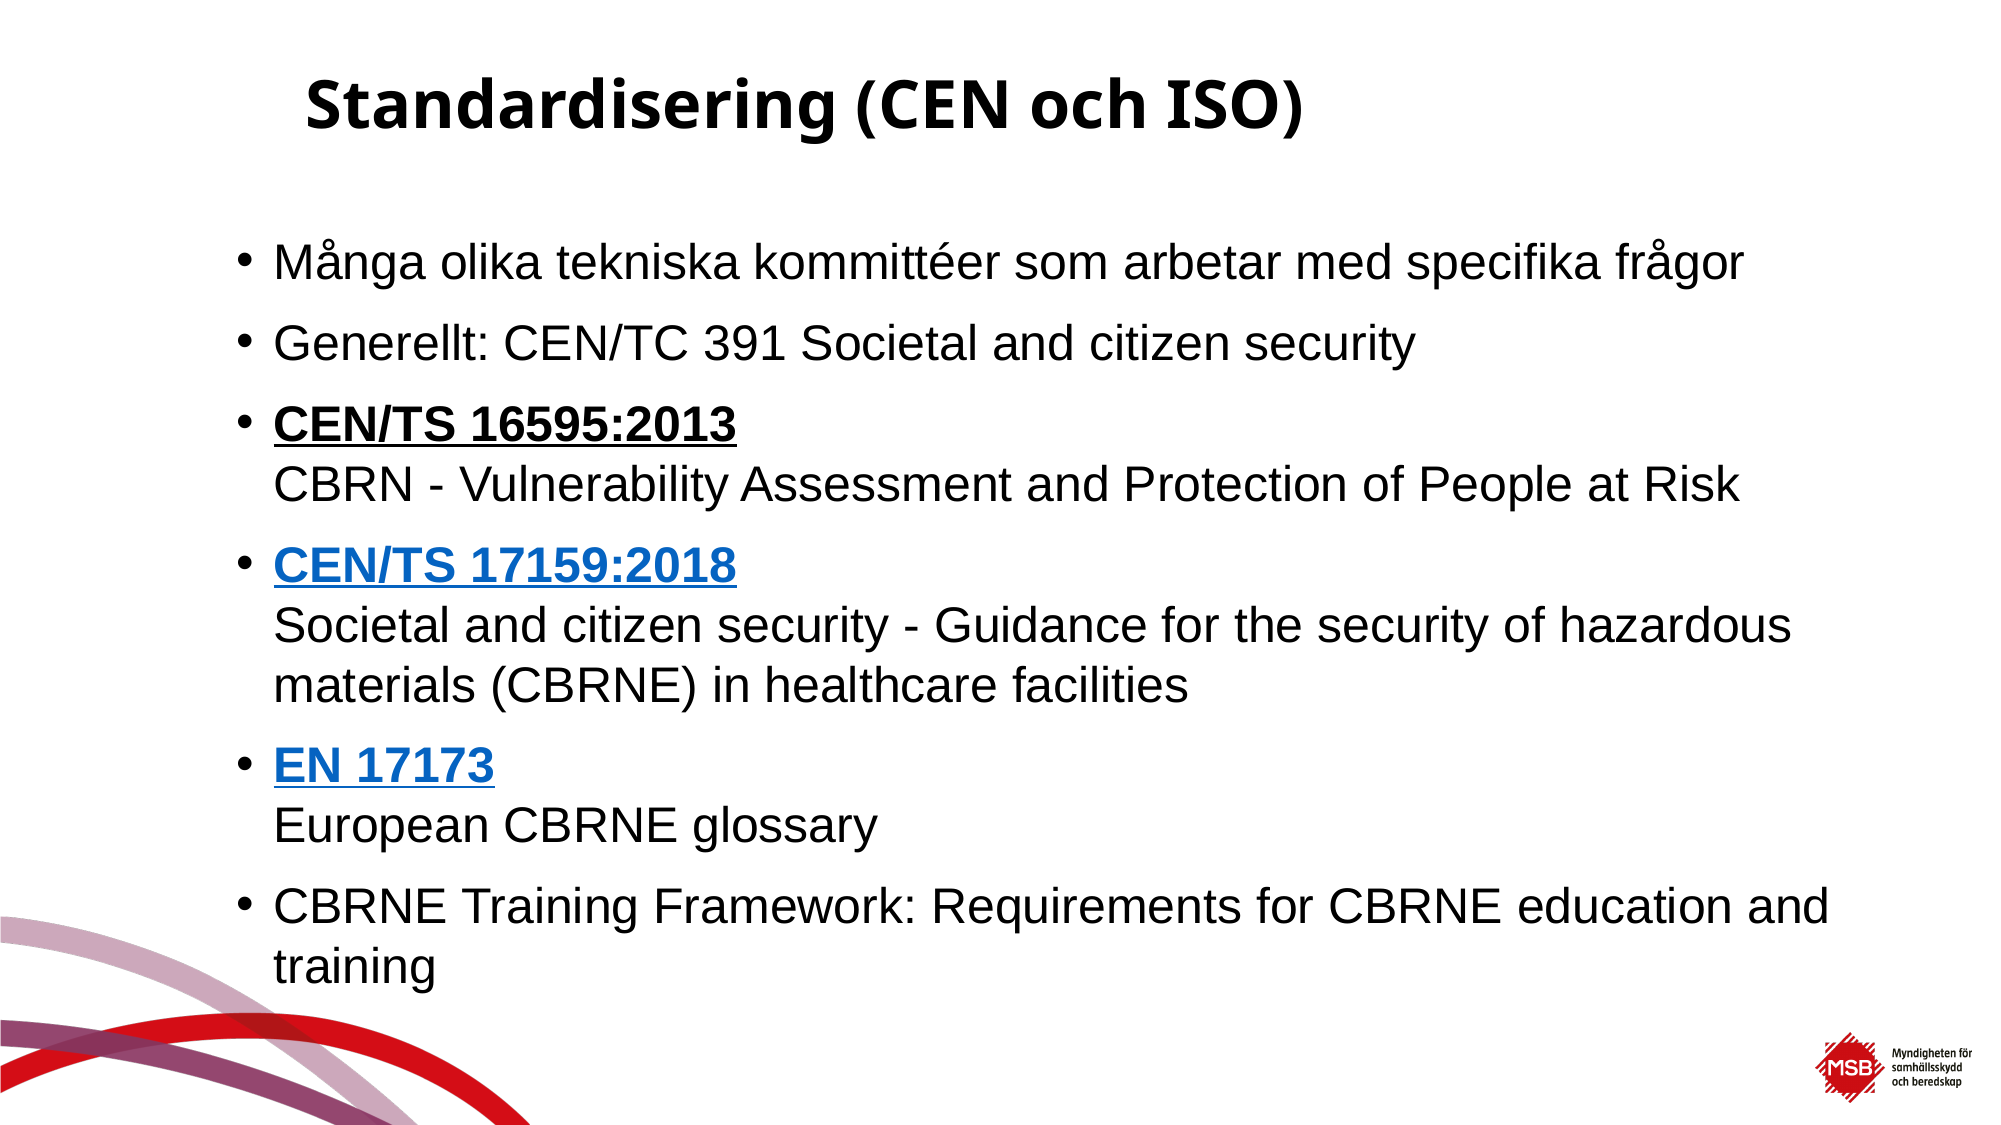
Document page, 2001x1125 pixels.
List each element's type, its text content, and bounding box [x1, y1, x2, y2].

list Många olika tekniska kommittéer som arbetar med specifika frågor Generellt: CEN/TC 391 Societal and citizen security CEN/TS 16595:2013 CBRN - Vulnerability Assessment and Protection of People at Risk CEN/TS 17159:2018 Societal and citizen security - Guidance for the security of hazardous materials (CBRNE) in healthcare facilities EN 17173 European CBRNE glossary CBRNE Training Framework: Requirements for CBRNE education and training [221, 221, 1948, 963]
picture [1815, 1032, 1972, 1103]
picture [1, 917, 529, 1125]
title Standardisering (CEN och ISO) [290, 63, 1699, 221]
